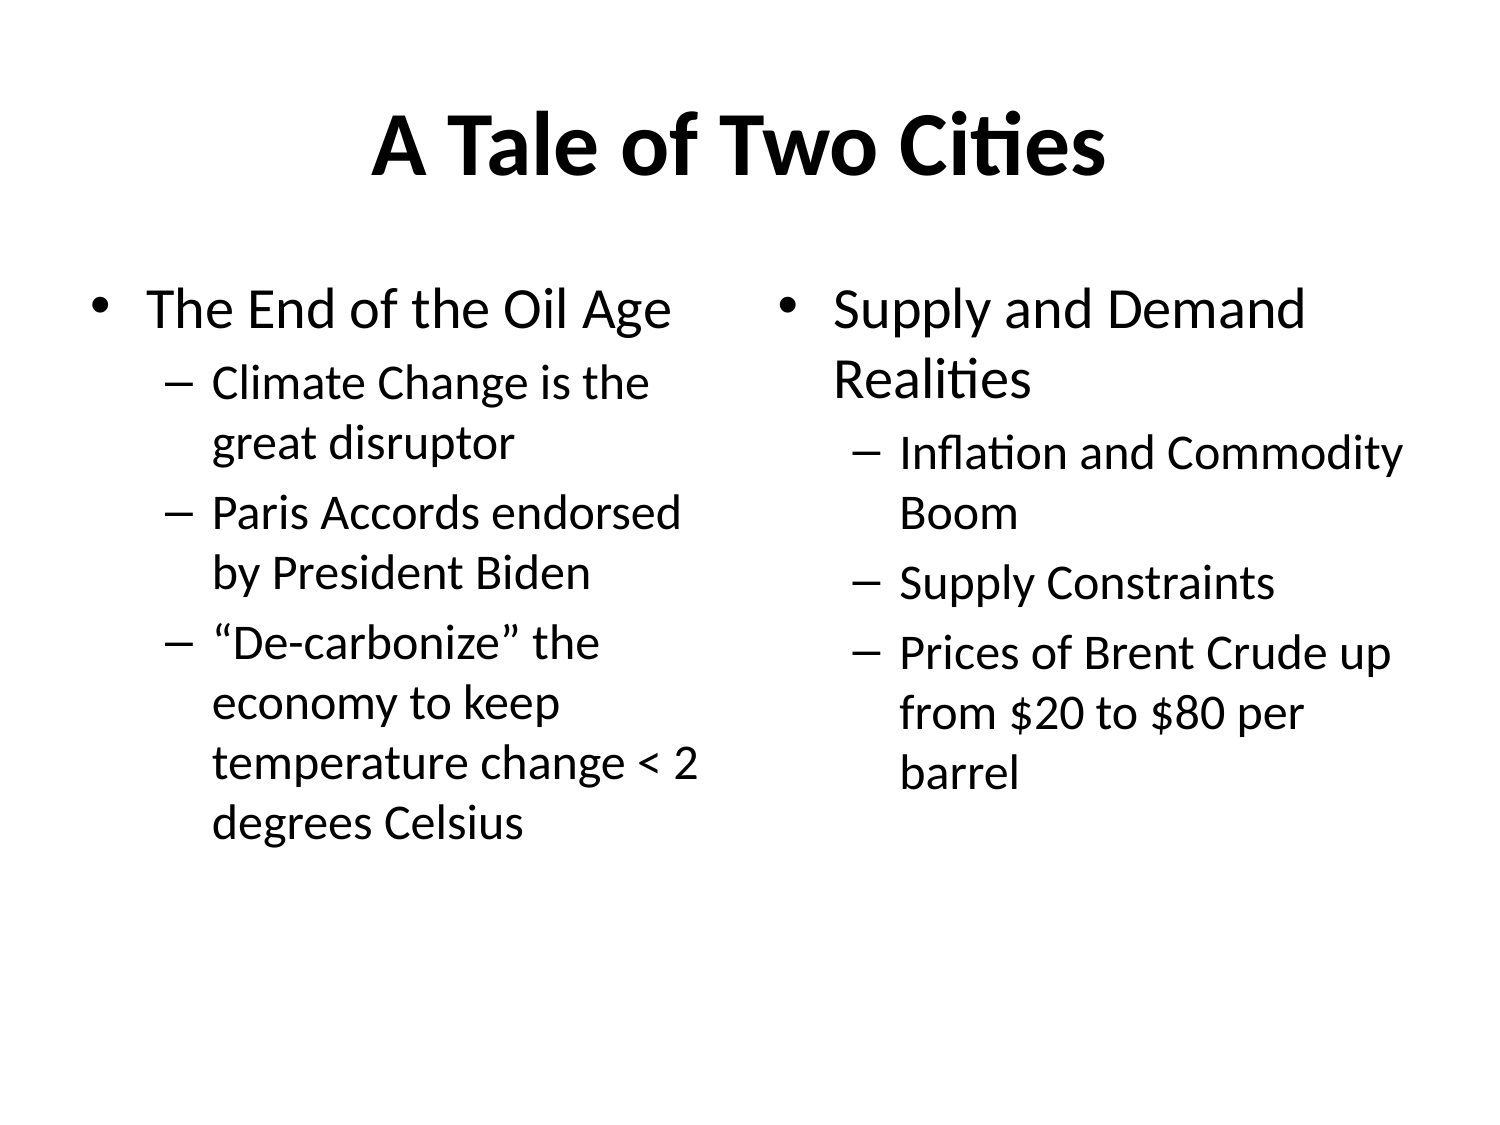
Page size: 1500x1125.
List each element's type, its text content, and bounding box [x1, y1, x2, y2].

list The End of the Oil Age Climate Change is the great disruptor Paris Accords endorsed by President Biden “De-carbonize” the economy to keep temperature change < 2 degrees Celsius [75, 262, 738, 1005]
title A Tale of Two Cities [75, 45, 1425, 233]
list Supply and Demand Realities Inflation and Commodity Boom Supply Constraints Prices of Brent Crude up from $20 to $80 per barrel [762, 262, 1425, 1005]
